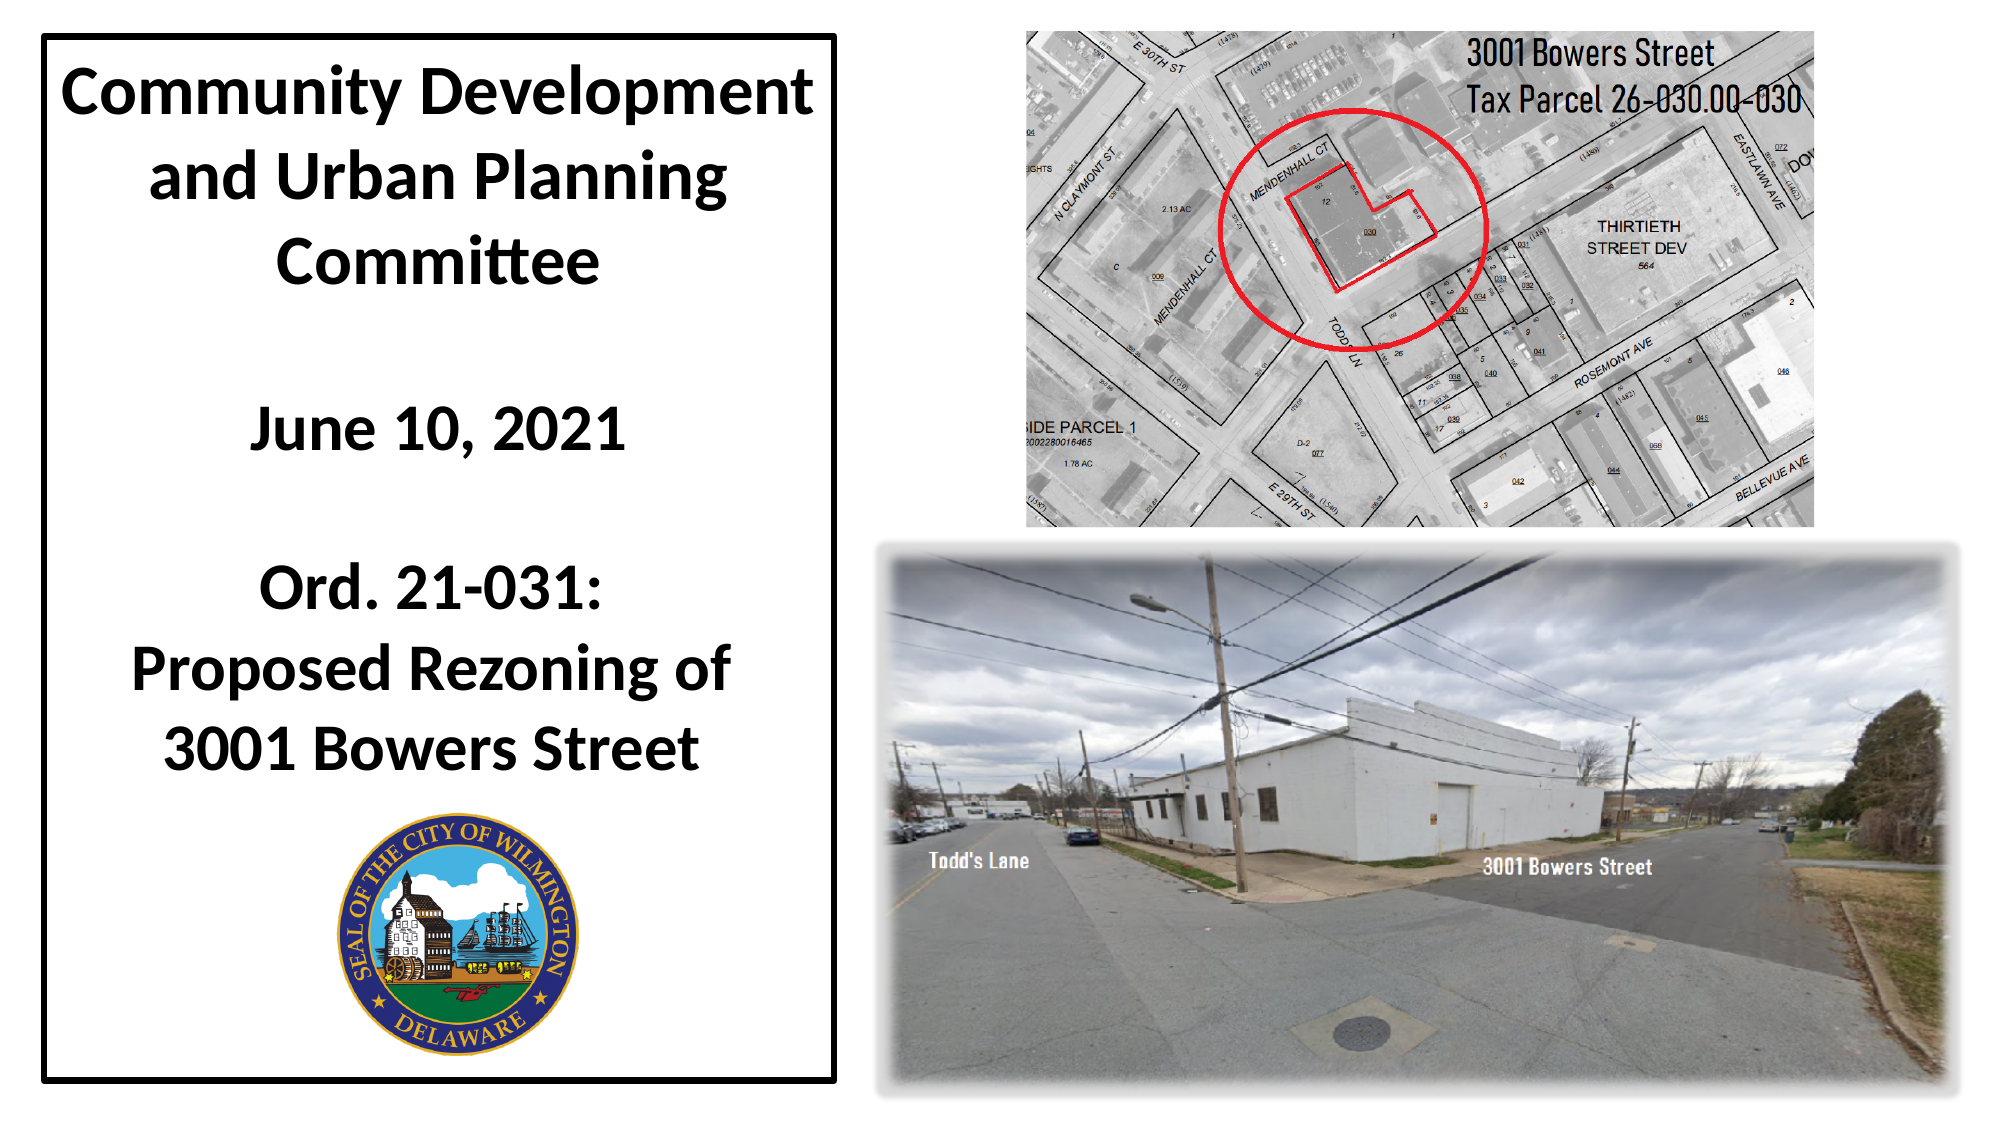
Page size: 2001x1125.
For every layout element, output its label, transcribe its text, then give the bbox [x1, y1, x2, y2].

picture [332, 809, 582, 1059]
text_box Community Development and Urban Planning Committee June 10, 2021 Ord. 21-031: Proposed Rezoning of 3001 Bowers Street [43, 36, 835, 1081]
picture [880, 547, 1956, 1094]
picture [1026, 31, 1815, 543]
